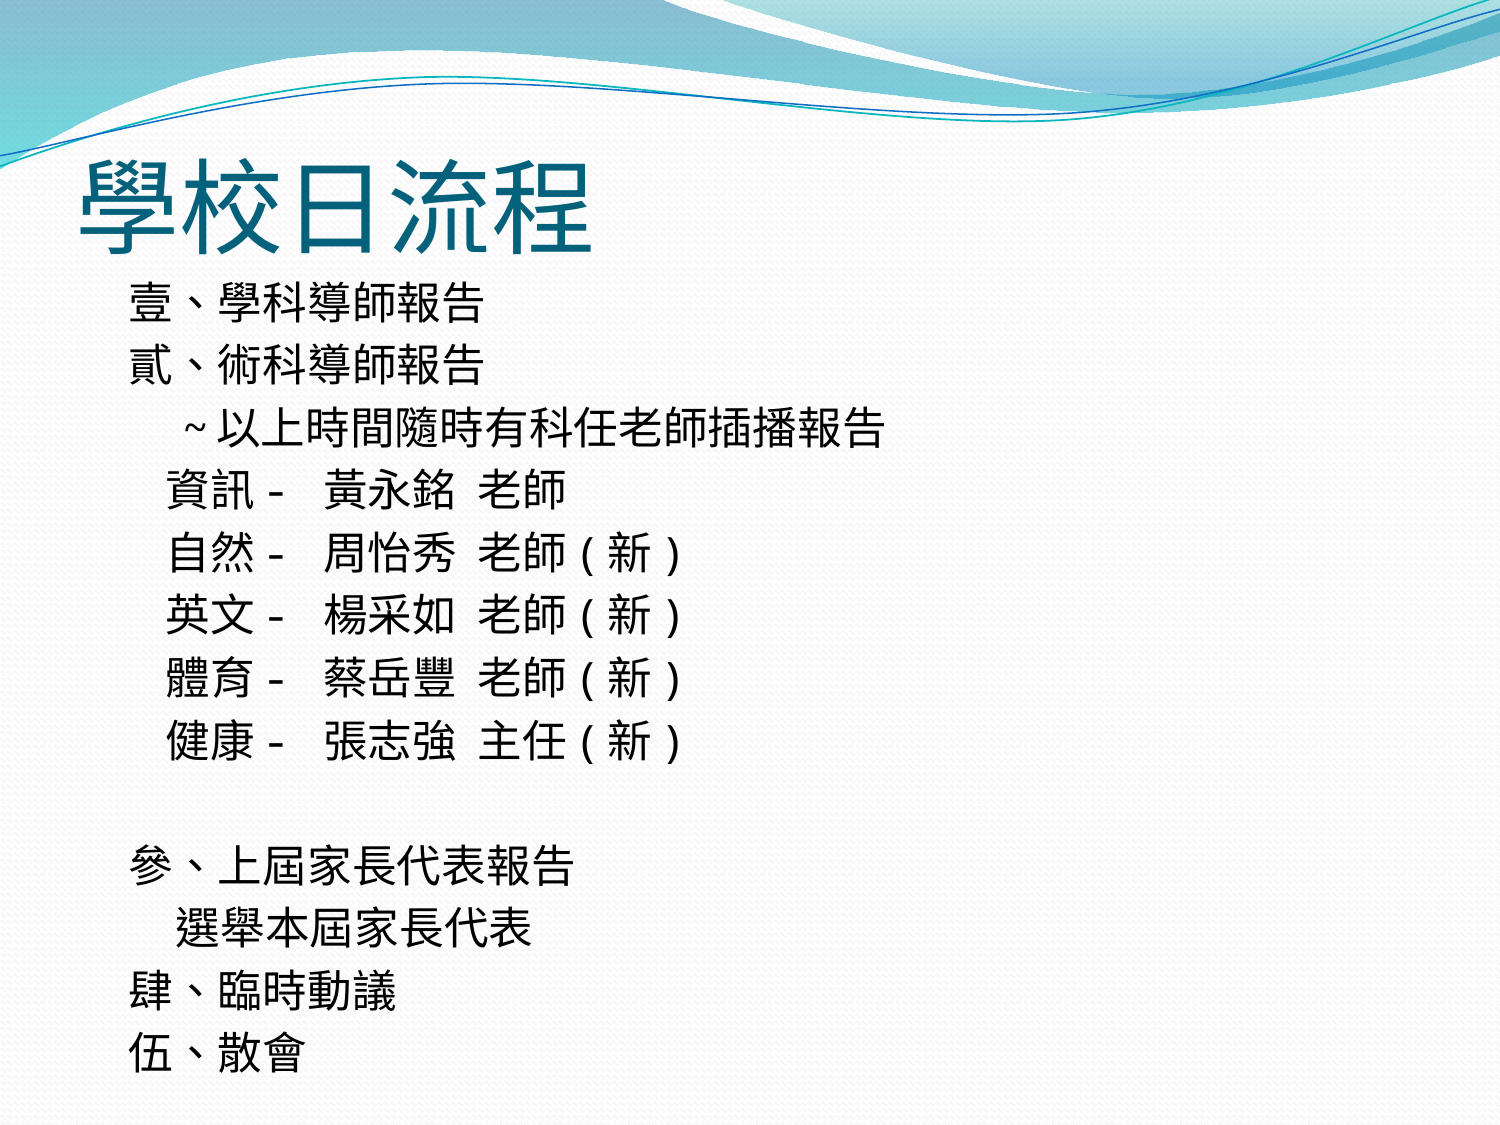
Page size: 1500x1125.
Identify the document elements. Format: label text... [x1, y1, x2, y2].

title 學校日流程 [75, 115, 1425, 267]
list 壹、學科導師報告 貳、術科導師報告 ~以上時間隨時有科任老師插播報告 資訊- 黃永銘 老師 自然- 周怡秀 老師(新) 英文- 楊采如 老師(新) 體育- 蔡岳豐 老師(新) 健康- 張志強 主任(新) 參、上屆家長代表報告 選舉本屆家長代表 肆、臨時動議 伍、散會 [75, 267, 1425, 1094]
